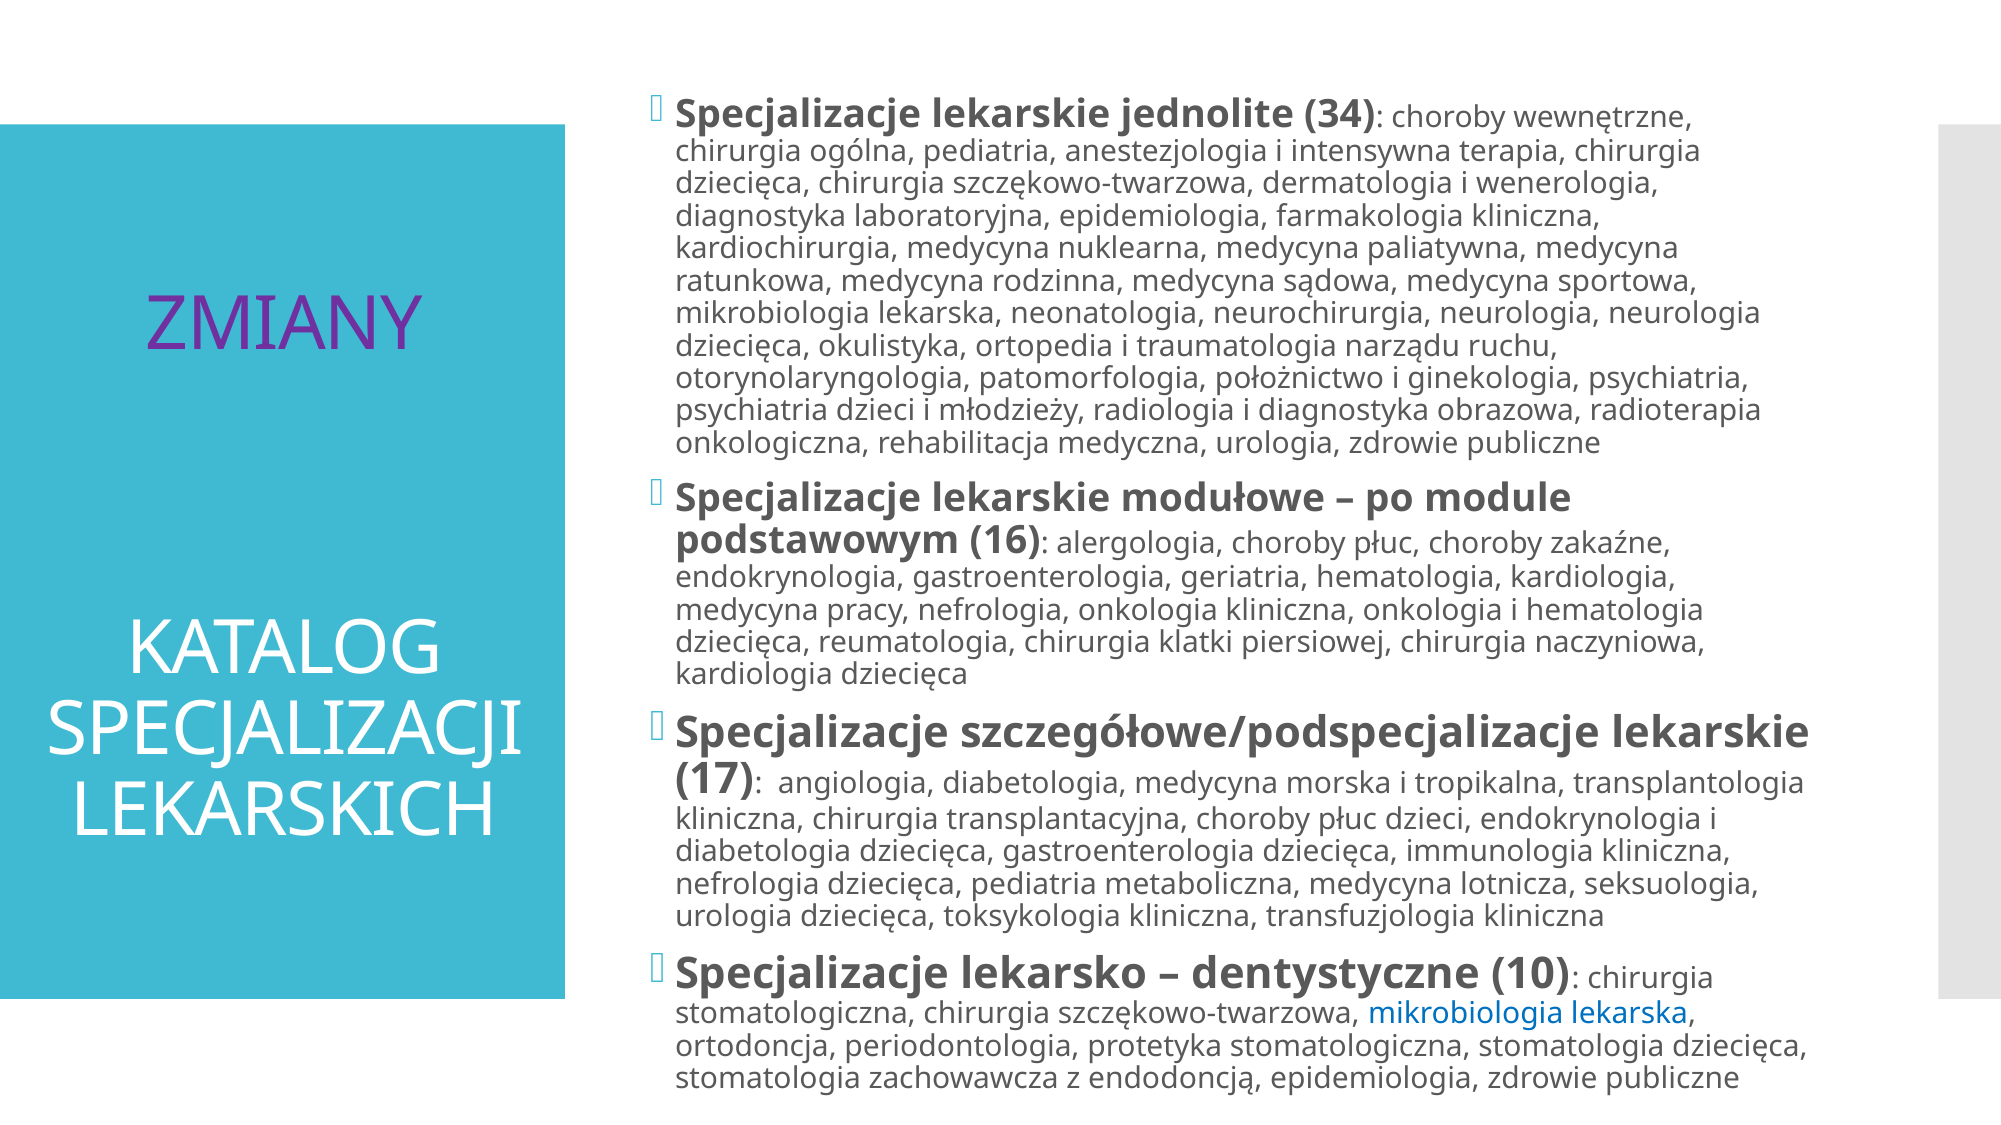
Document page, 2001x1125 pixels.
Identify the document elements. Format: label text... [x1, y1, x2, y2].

list Specjalizacje lekarskie jednolite (34): choroby wewnętrzne, chirurgia ogólna, pediatria, anestezjologia i intensywna terapia, chirurgia dziecięca, chirurgia szczękowo-twarzowa, dermatologia i wenerologia, diagnostyka laboratoryjna, epidemiologia, farmakologia kliniczna, kardiochirurgia, medycyna nuklearna, medycyna paliatywna, medycyna ratunkowa, medycyna rodzinna, medycyna sądowa, medycyna sportowa, mikrobiologia lekarska, neonatologia, neurochirurgia, neurologia, neurologia dziecięca, okulistyka, ortopedia i traumatologia narządu ruchu, otorynolaryngologia, patomorfologia, położnictwo i ginekologia, psychiatria, psychiatria dzieci i młodzieży, radiologia i diagnostyka obrazowa, radioterapia onkologiczna, rehabilitacja medyczna, urologia, zdrowie publiczne Specjalizacje lekarskie modułowe – po module podstawowym (16): alergologia, choroby płuc, choroby zakaźne, endokrynologia, gastroenterologia, geriatria, hematologia, kardiologia, medycyna pracy, nefrologia, onkologia kliniczna, onkologia i hematologia dziecięca, reumatologia, chirurgia klatki piersiowej, chirurgia naczyniowa, kardiologia dziecięca Specjalizacje szczegółowe/podspecjalizacje lekarskie (17): angiologia, diabetologia, medycyna morska i tropikalna, transplantologia kliniczna, chirurgia transplantacyjna, choroby płuc dzieci, endokrynologia i diabetologia dziecięca, gastroenterologia dziecięca, immunologia kliniczna, nefrologia dziecięca, pediatria metaboliczna, medycyna lotnicza, seksuologia, urologia dziecięca, toksykologia kliniczna, transfuzjologia kliniczna Specjalizacje lekarsko – dentystyczne (10): chirurgia stomatologiczna, chirurgia szczękowo-twarzowa, mikrobiologia lekarska, ortodoncja, periodontologia, protetyka stomatologiczna, stomatologia dziecięca, stomatologia zachowawcza z endodoncją, epidemiologia, zdrowie publiczne [634, 63, 1835, 1125]
text_box ZMIANY KATALOG SPECJALIZACJI LEKARSKICH [0, 141, 569, 995]
